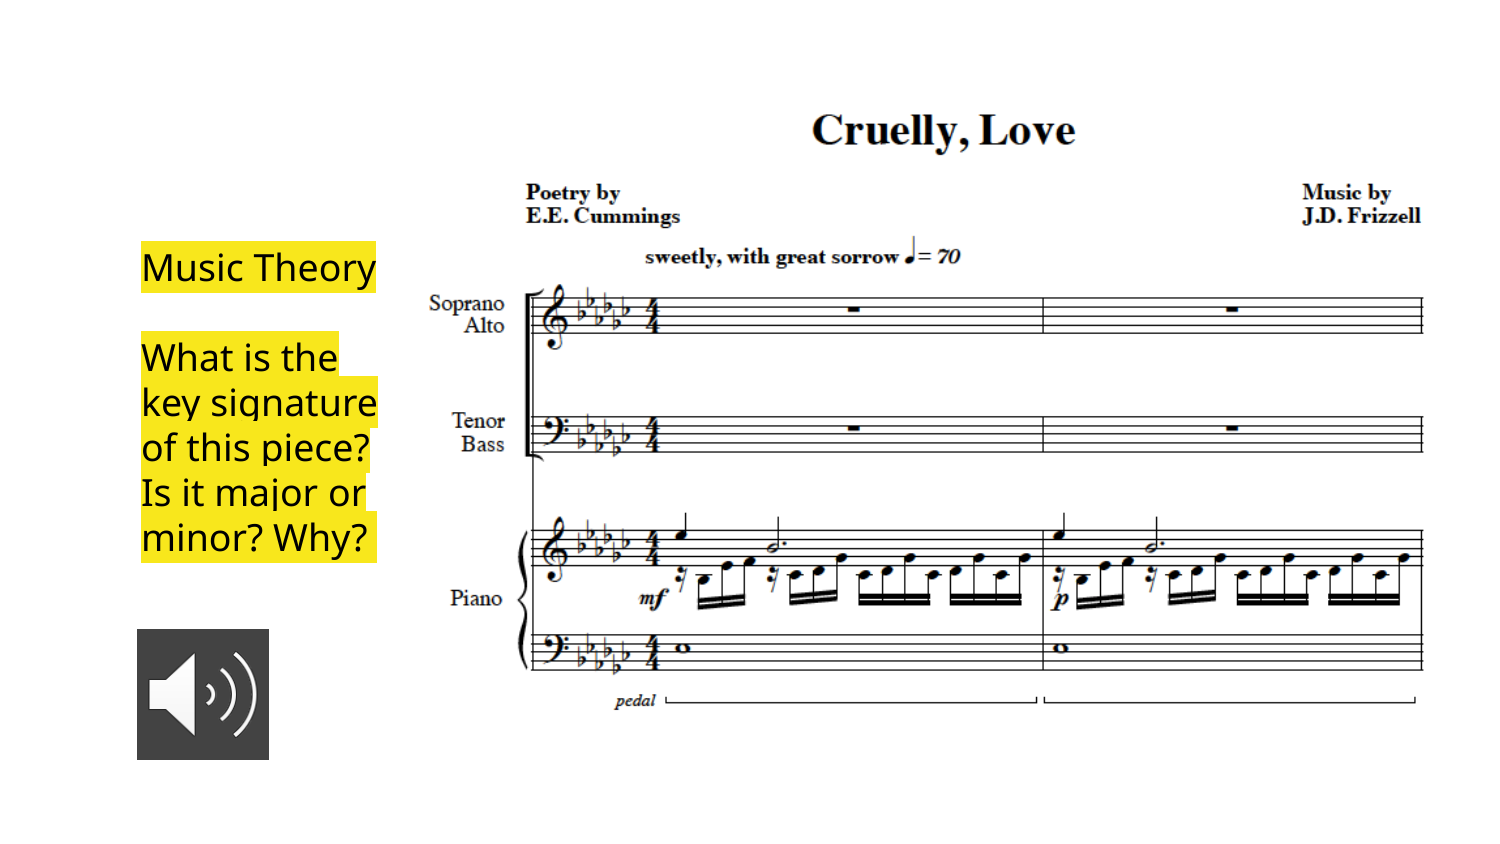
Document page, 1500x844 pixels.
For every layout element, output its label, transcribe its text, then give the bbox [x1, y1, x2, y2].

list Music Theory What is the key signature of this piece? Is it major or minor? Why? [51, 99, 408, 794]
picture [384, 99, 1464, 745]
picture [136, 627, 270, 762]
